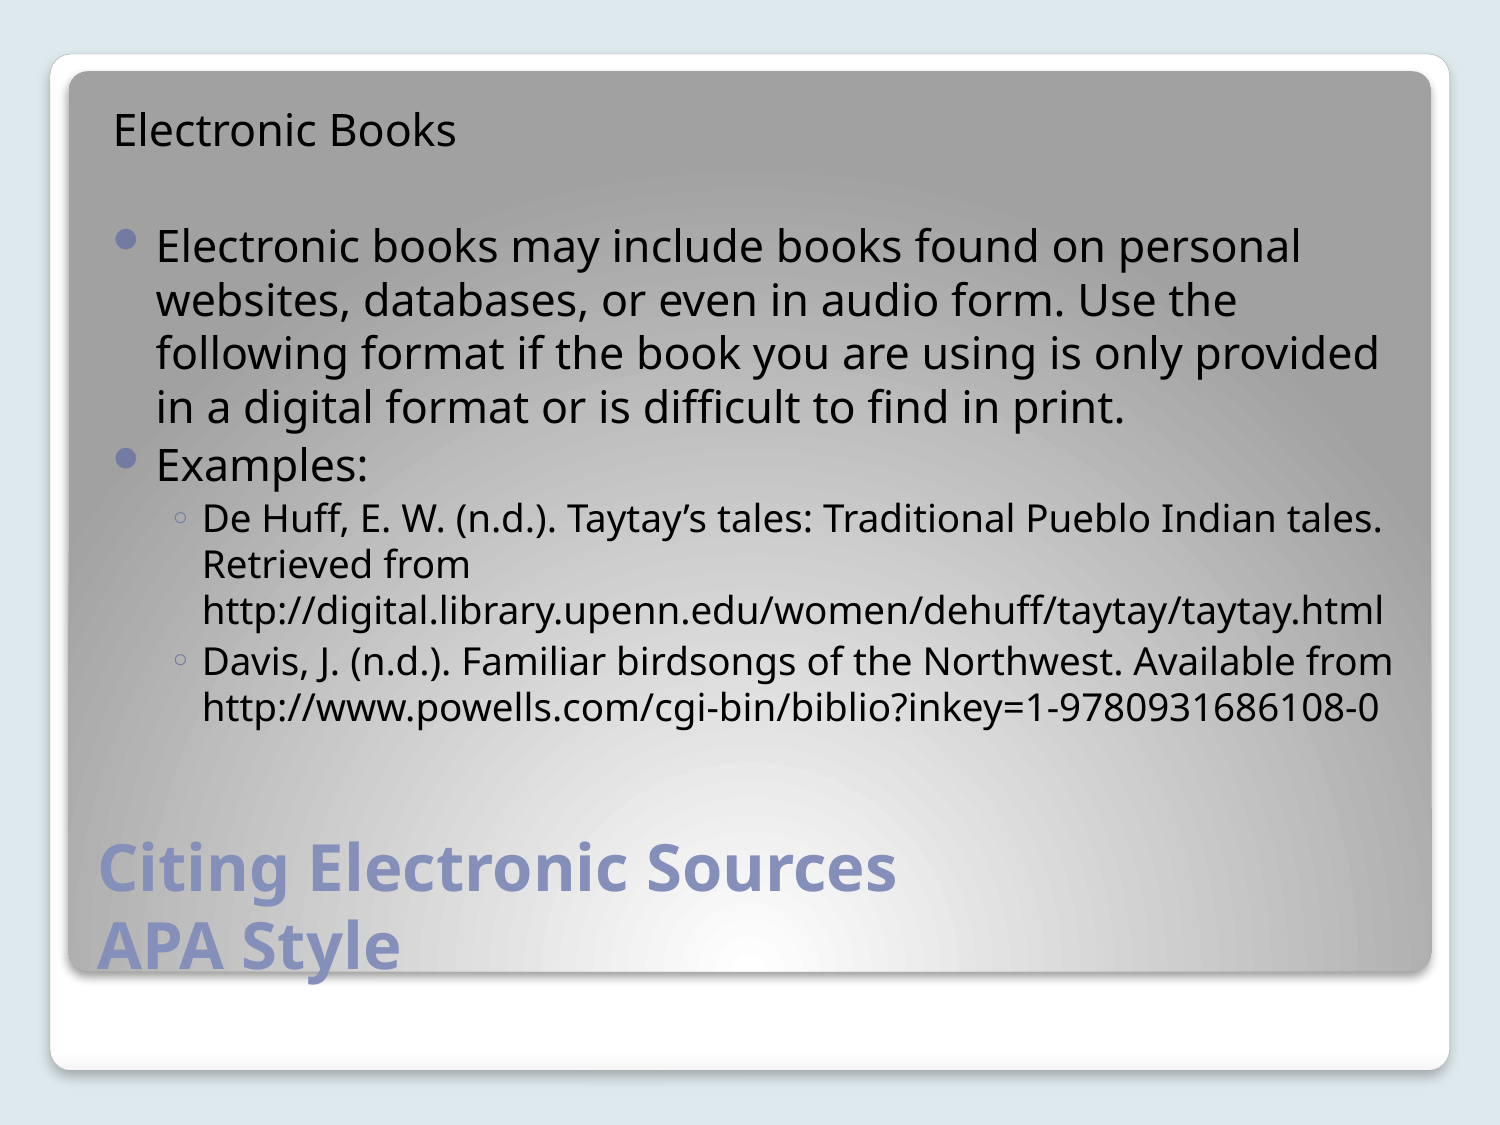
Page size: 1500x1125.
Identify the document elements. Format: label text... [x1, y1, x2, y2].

list Electronic Books Electronic books may include books found on personal websites, databases, or even in audio form. Use the following format if the book you are using is only provided in a digital format or is difficult to find in print. Examples: De Huff, E. W. (n.d.). Taytay’s tales: Traditional Pueblo Indian tales. Retrieved from http://digital.library.upenn.edu/women/dehuff/taytay/taytay.html Davis, J. (n.d.). Familiar birdsongs of the Northwest. Available from http://www.powells.com/cgi-bin/biblio?inkey=1-9780931686108-0 [82, 86, 1425, 774]
title Citing Electronic Sources APA Style [82, 817, 1425, 990]
